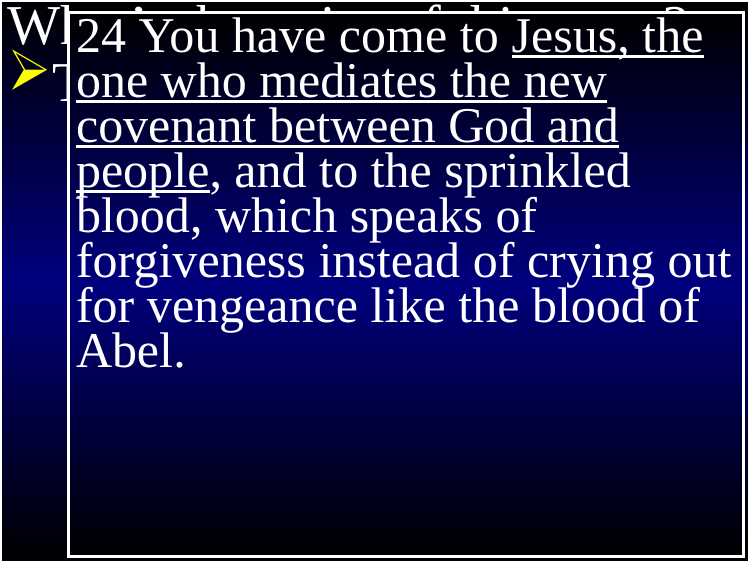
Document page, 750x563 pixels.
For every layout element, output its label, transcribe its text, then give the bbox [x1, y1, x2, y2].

text_box What’s the point of this story? The New Testament application [0, 0, 750, 563]
text_box 24 You have come to Jesus, the one who mediates the new covenant between God and people, and to the sprinkled blood, which speaks of forgiveness instead of crying out for vengeance like the blood of Abel. [68, 12, 744, 557]
